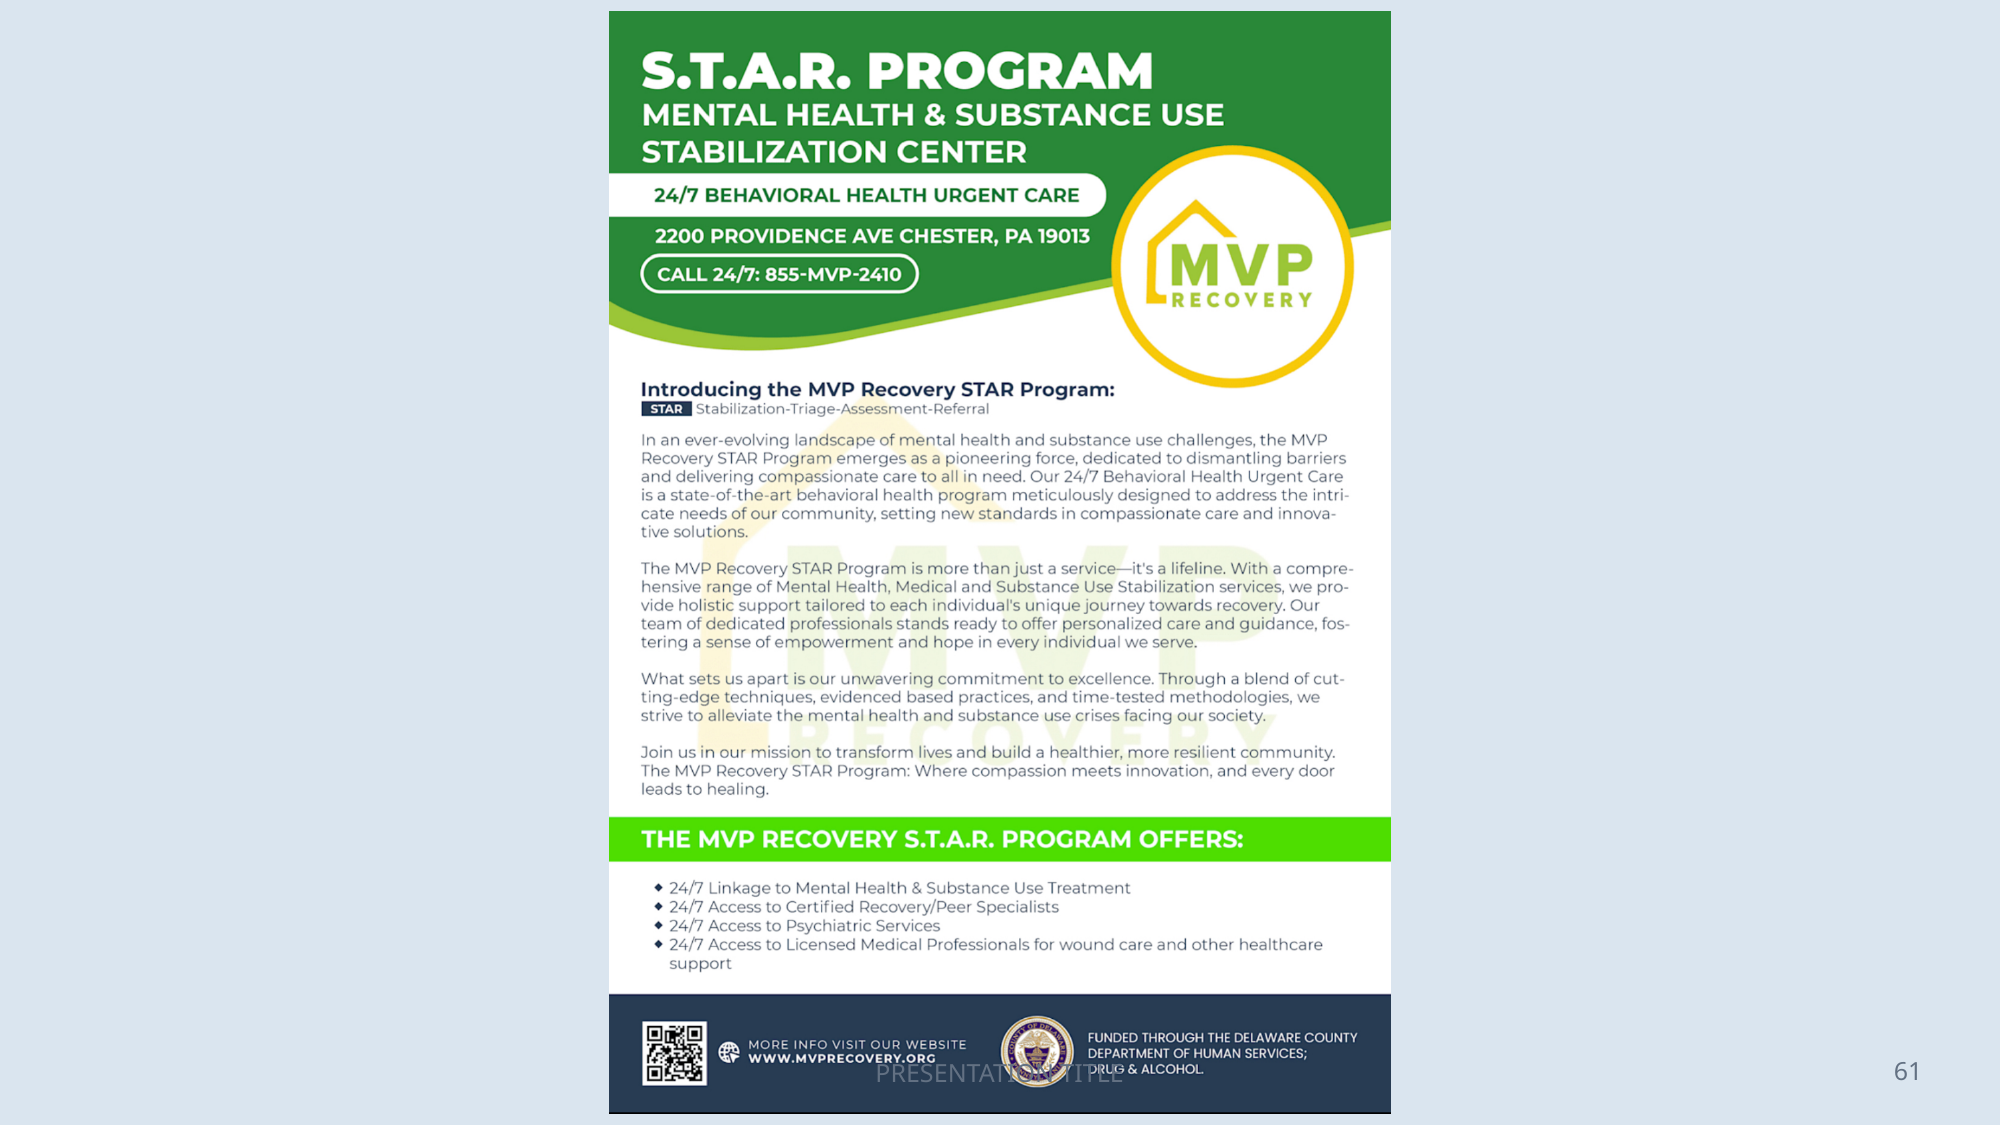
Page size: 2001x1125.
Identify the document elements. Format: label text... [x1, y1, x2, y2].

slide_number 61 [1674, 1042, 1938, 1103]
picture [609, 11, 1391, 1114]
